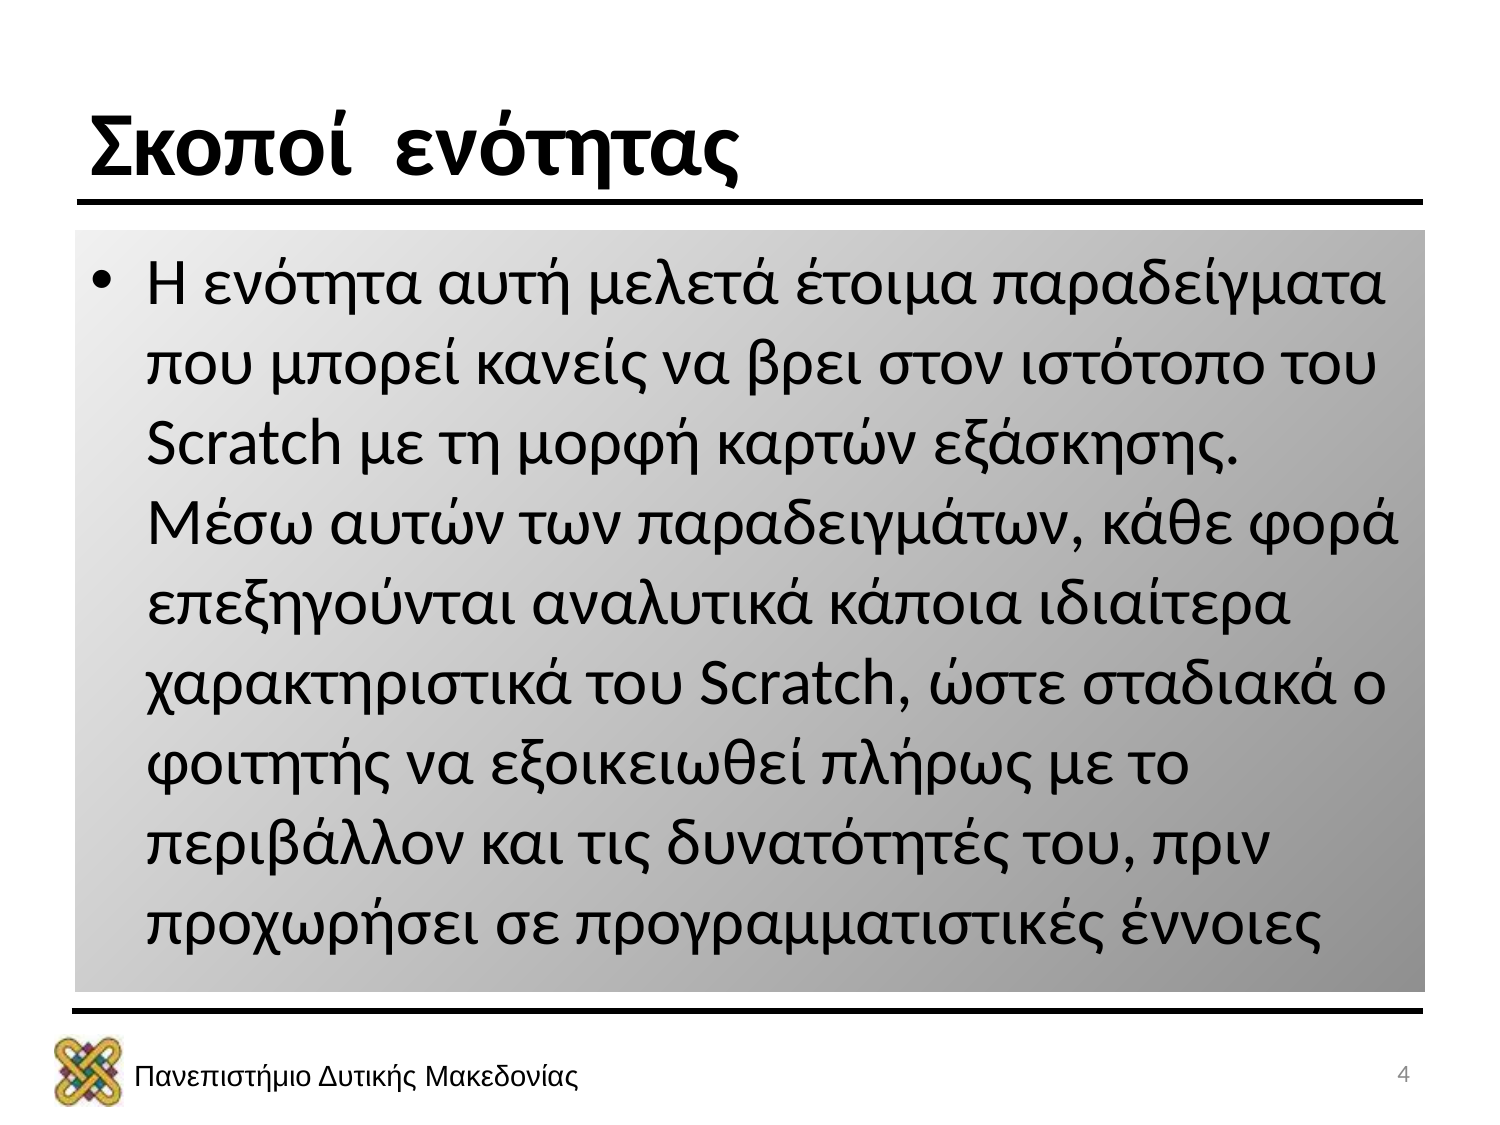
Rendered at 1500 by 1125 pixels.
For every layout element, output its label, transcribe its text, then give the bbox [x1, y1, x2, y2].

picture [54, 1034, 124, 1107]
slide_number 4 [1074, 1042, 1425, 1103]
title Σκοποί ενότητας [75, 45, 1425, 230]
list Η ενότητα αυτή μελετά έτοιμα παραδείγματα που μπορεί κανείς να βρει στον ιστότοπο του Scratch με τη μορφή καρτών εξάσκησης. Μέσω αυτών των παραδειγμάτων, κάθε φορά επεξηγούνται αναλυτικά κάποια ιδιαίτερα χαρακτηριστικά του Scratch, ώστε σταδιακά ο φοιτητής να εξοικειωθεί πλήρως με το περιβάλλον και τις δυνατότητές του, πριν προχωρήσει σε προγραμματιστικές έννοιες [75, 230, 1425, 992]
